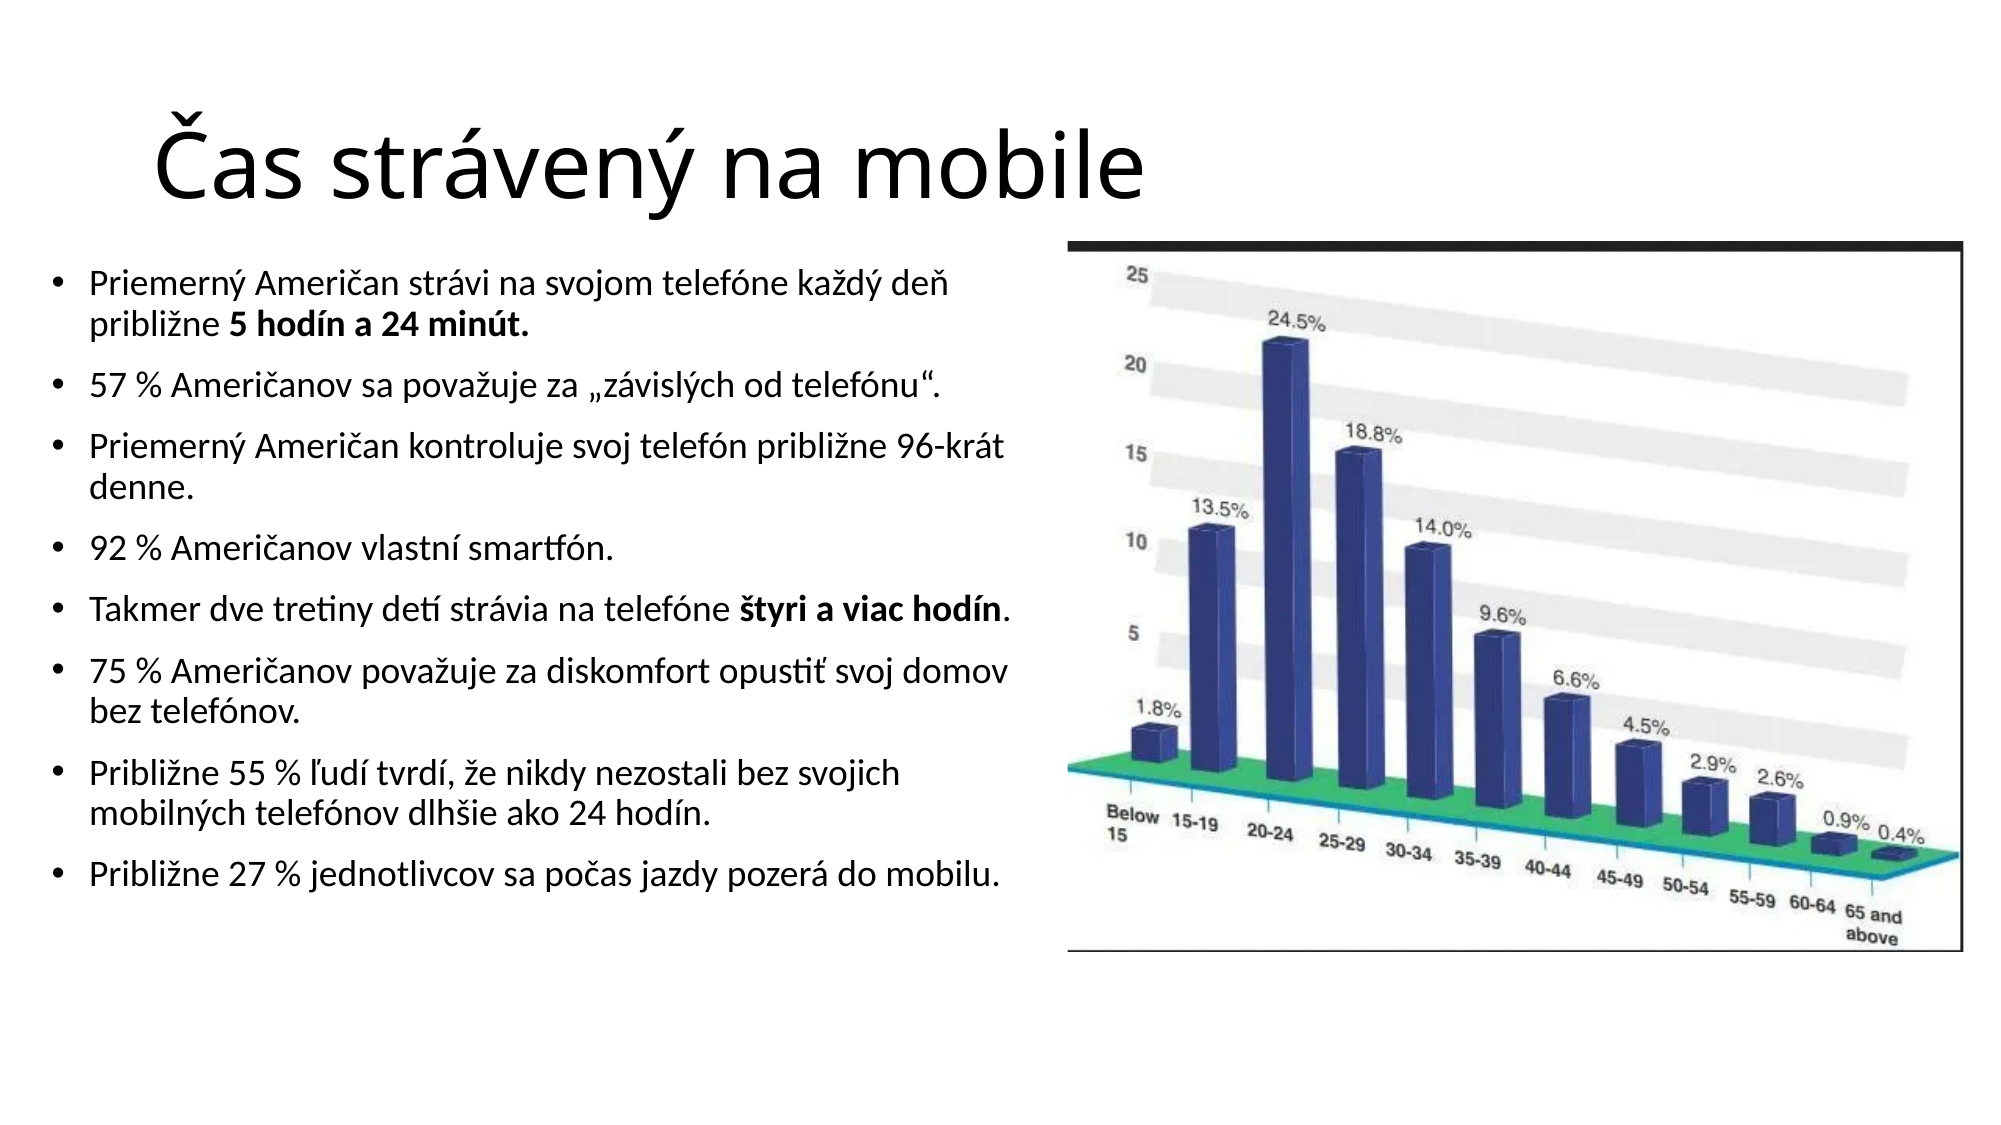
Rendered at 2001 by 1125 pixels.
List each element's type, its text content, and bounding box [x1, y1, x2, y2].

title Čas strávený na mobile [137, 59, 1863, 278]
list Priemerný Američan strávi na svojom telefóne každý deň približne 5 hodín a 24 minút. 57 % Američanov sa považuje za „závislých od telefónu“. Priemerný Američan kontroluje svoj telefón približne 96-krát denne. 92 % Američanov vlastní smartfón. Takmer dve tretiny detí strávia na telefóne štyri a viac hodín. 75 % Američanov považuje za diskomfort opustiť svoj domov bez telefónov. Približne 55 % ľudí tvrdí, že nikdy nezostali bez svojich mobilných telefónov dlhšie ako 24 hodín. Približne 27 % jednotlivcov sa počas jazdy pozerá do mobilu. [36, 255, 1053, 1014]
picture [1067, 241, 1964, 952]
